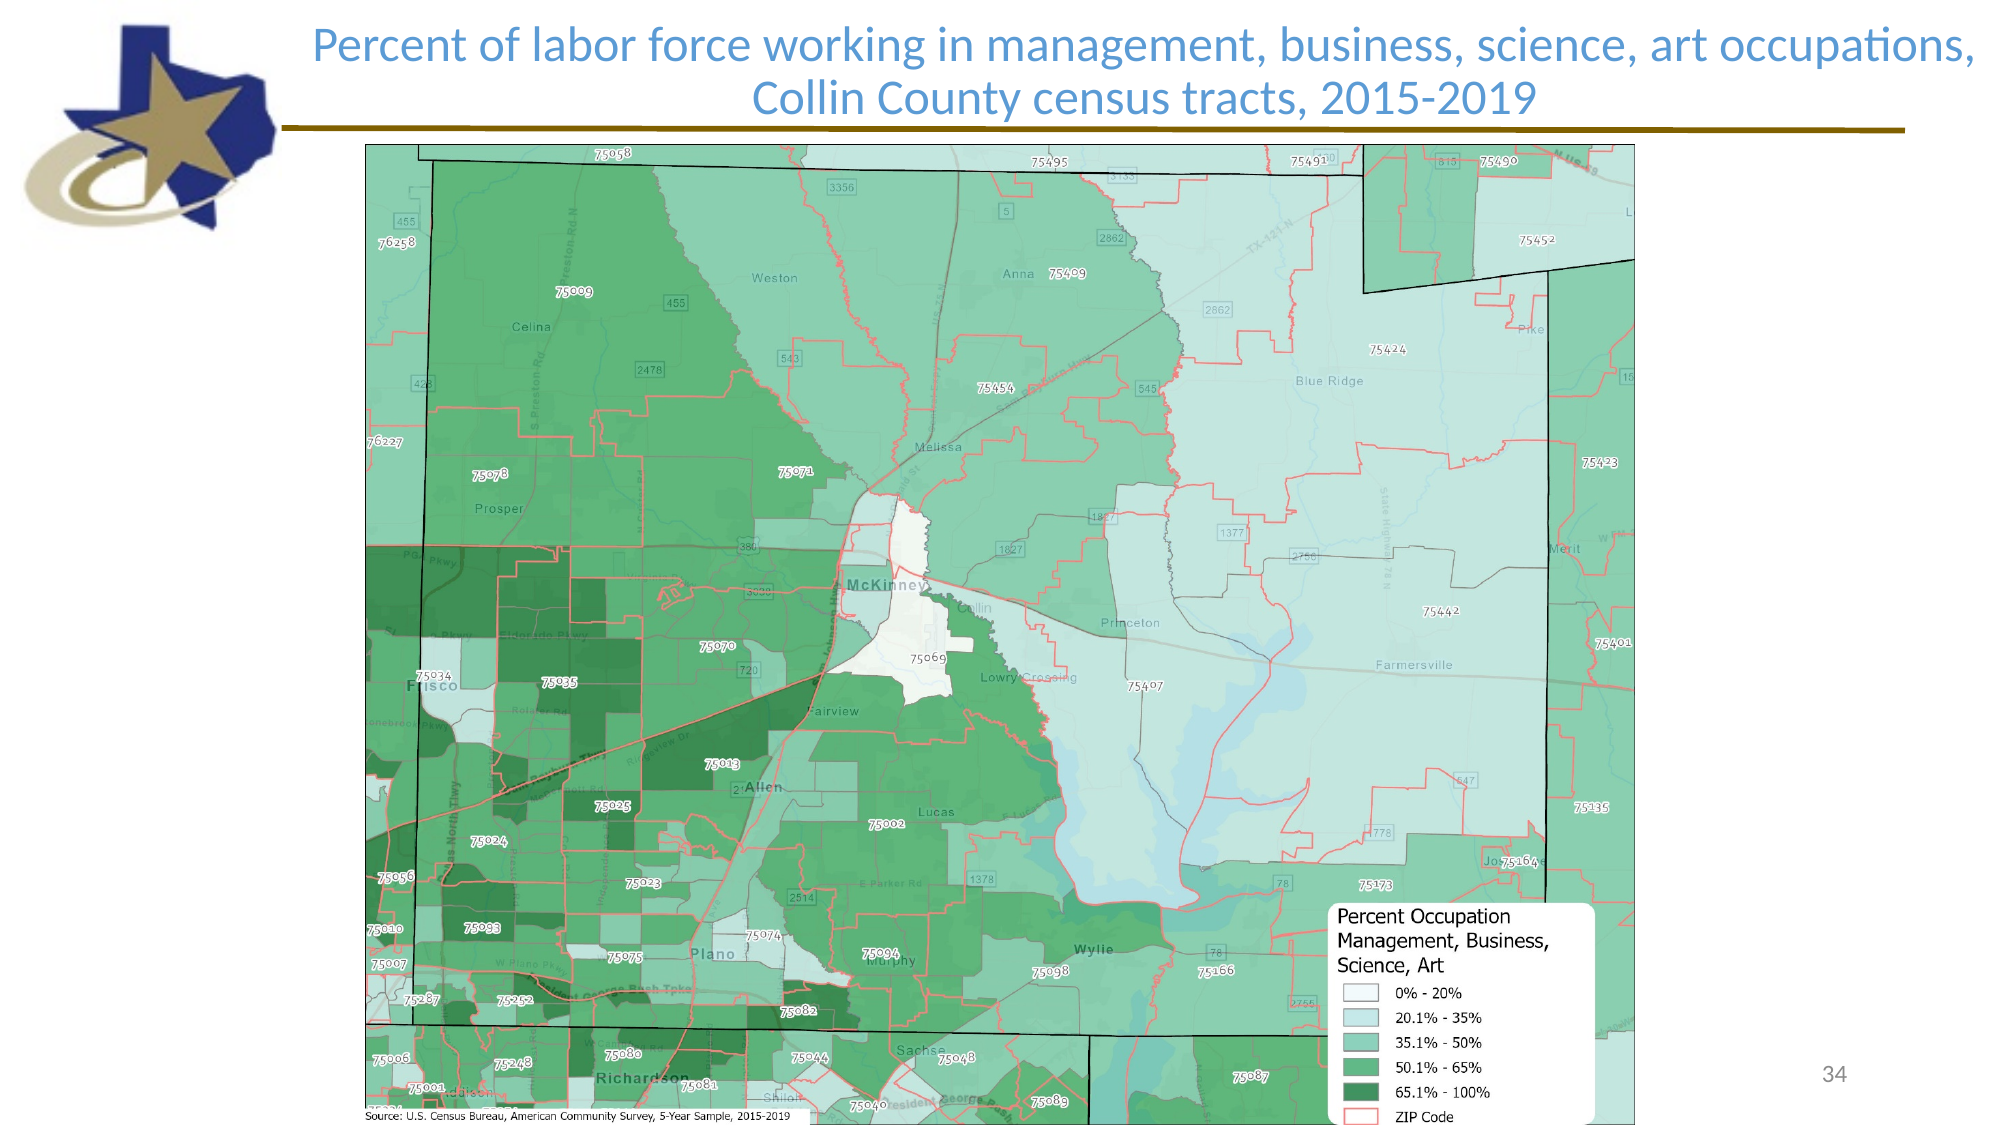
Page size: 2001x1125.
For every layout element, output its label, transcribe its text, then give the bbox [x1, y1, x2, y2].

picture [20, 0, 282, 261]
picture [365, 144, 1635, 1125]
text_box Percent of labor force working in management, business, science, art occupations, Collin County census tracts, 2015-2019 [269, 0, 2000, 194]
slide_number 34 [1635, 1042, 1863, 1103]
